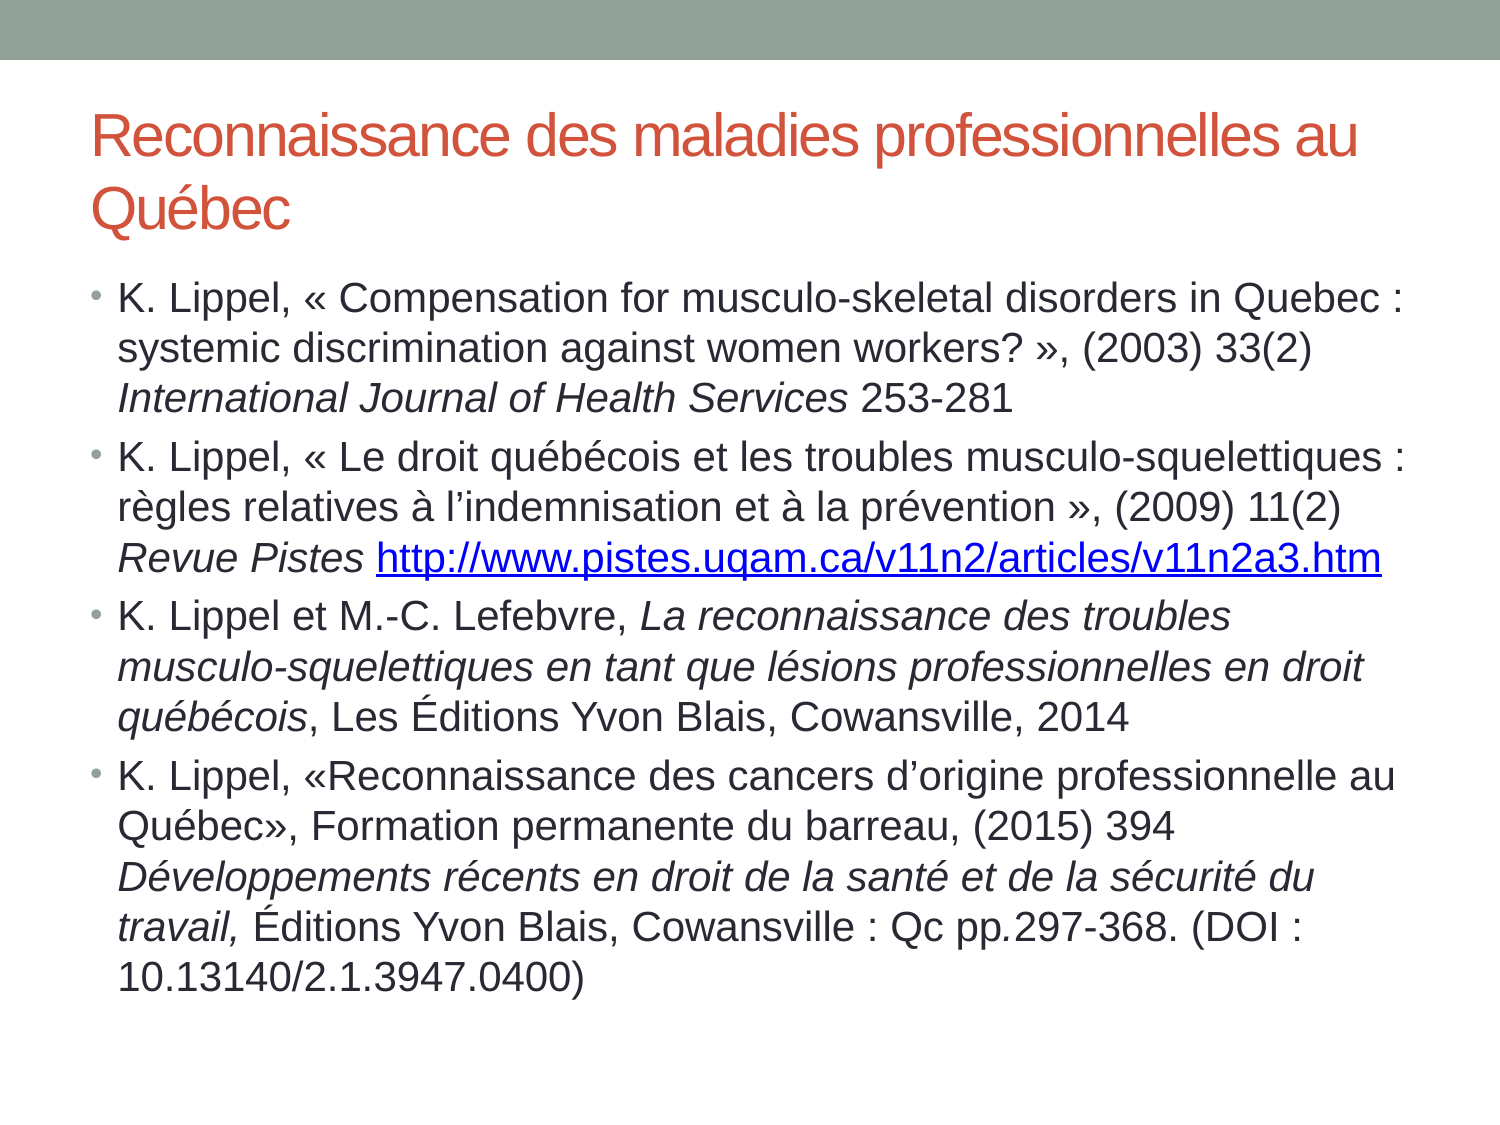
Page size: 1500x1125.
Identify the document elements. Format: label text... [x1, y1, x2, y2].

list K. Lippel, « Compensation for musculo-skeletal disorders in Quebec : systemic discrimination against women workers? », (2003) 33(2) International Journal of Health Services 253-281 K. Lippel, « Le droit québécois et les troubles musculo-squelettiques : règles relatives à l’indemnisation et à la prévention », (2009) 11(2) Revue Pistes http://www.pistes.uqam.ca/v11n2/articles/v11n2a3.htm K. Lippel et M.-C. Lefebvre, La reconnaissance des troubles musculo-squelettiques en tant que lésions professionnelles en droit québécois, Les Éditions Yvon Blais, Cowansville, 2014 K. Lippel, «Reconnaissance des cancers d’origine professionnelle au Québec», Formation permanente du barreau, (2015) 394 Développements récents en droit de la santé et de la sécurité du travail, Éditions Yvon Blais, Cowansville : Qc pp.297-368. (DOI : 10.13140/2.1.3947.0400) [75, 262, 1425, 1063]
title Reconnaissance des maladies professionnelles au Québec [75, 87, 1425, 250]
